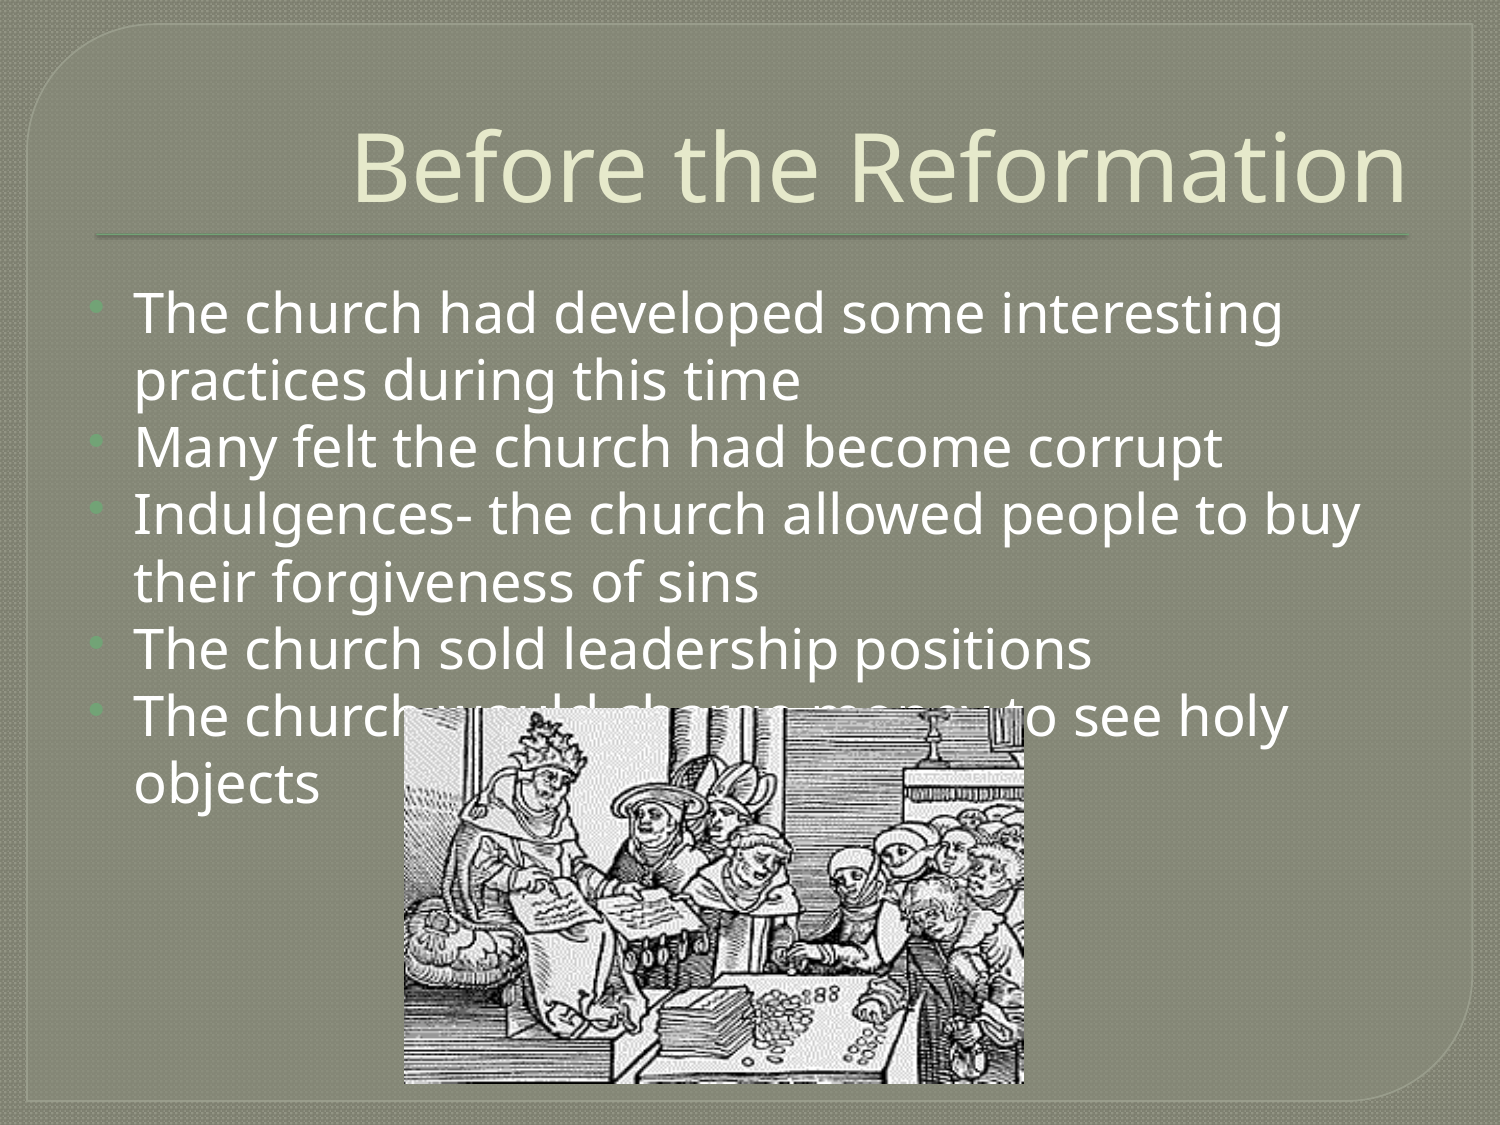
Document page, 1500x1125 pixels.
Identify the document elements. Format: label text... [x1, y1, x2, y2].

list The church had developed some interesting practices during this time Many felt the church had become corrupt Indulgences- the church allowed people to buy their forgiveness of sins The church sold leadership positions The church would charge money to see holy objects [75, 270, 1425, 825]
title Before the Reformation [75, 41, 1425, 230]
picture [404, 707, 1024, 1084]
